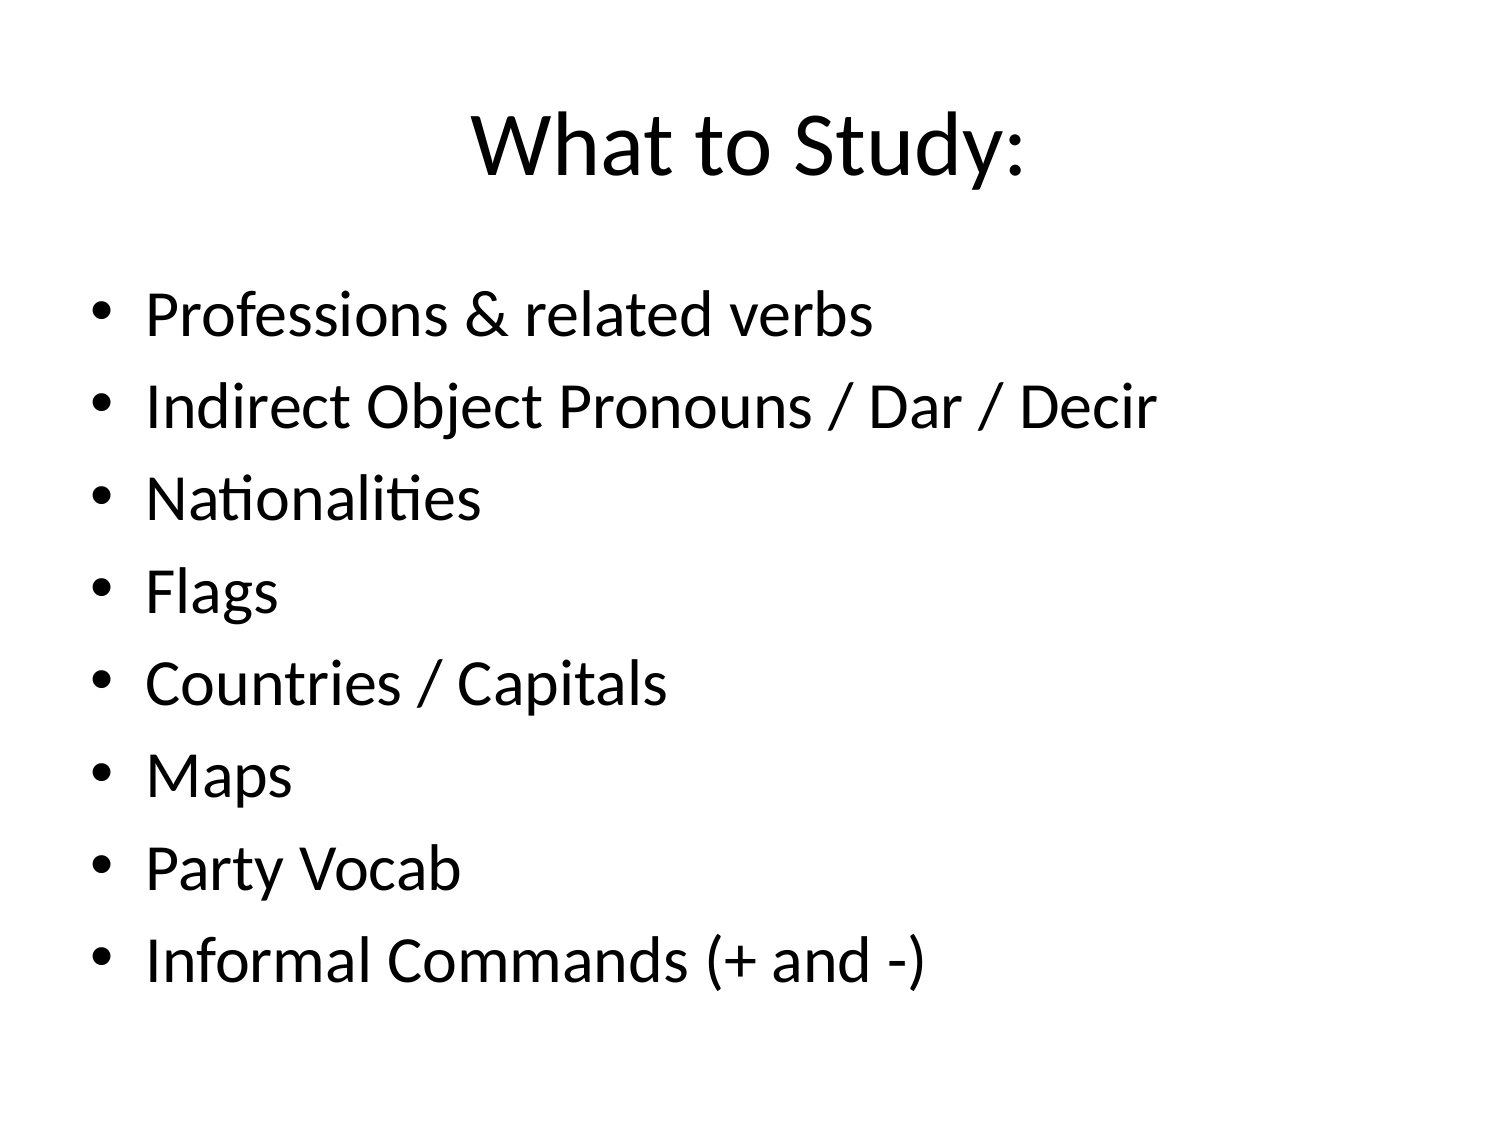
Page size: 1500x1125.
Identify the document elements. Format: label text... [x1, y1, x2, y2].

title What to Study: [75, 45, 1425, 233]
list Professions & related verbs Indirect Object Pronouns / Dar / Decir Nationalities Flags Countries / Capitals Maps Party Vocab Informal Commands (+ and -) [75, 262, 1425, 1005]
